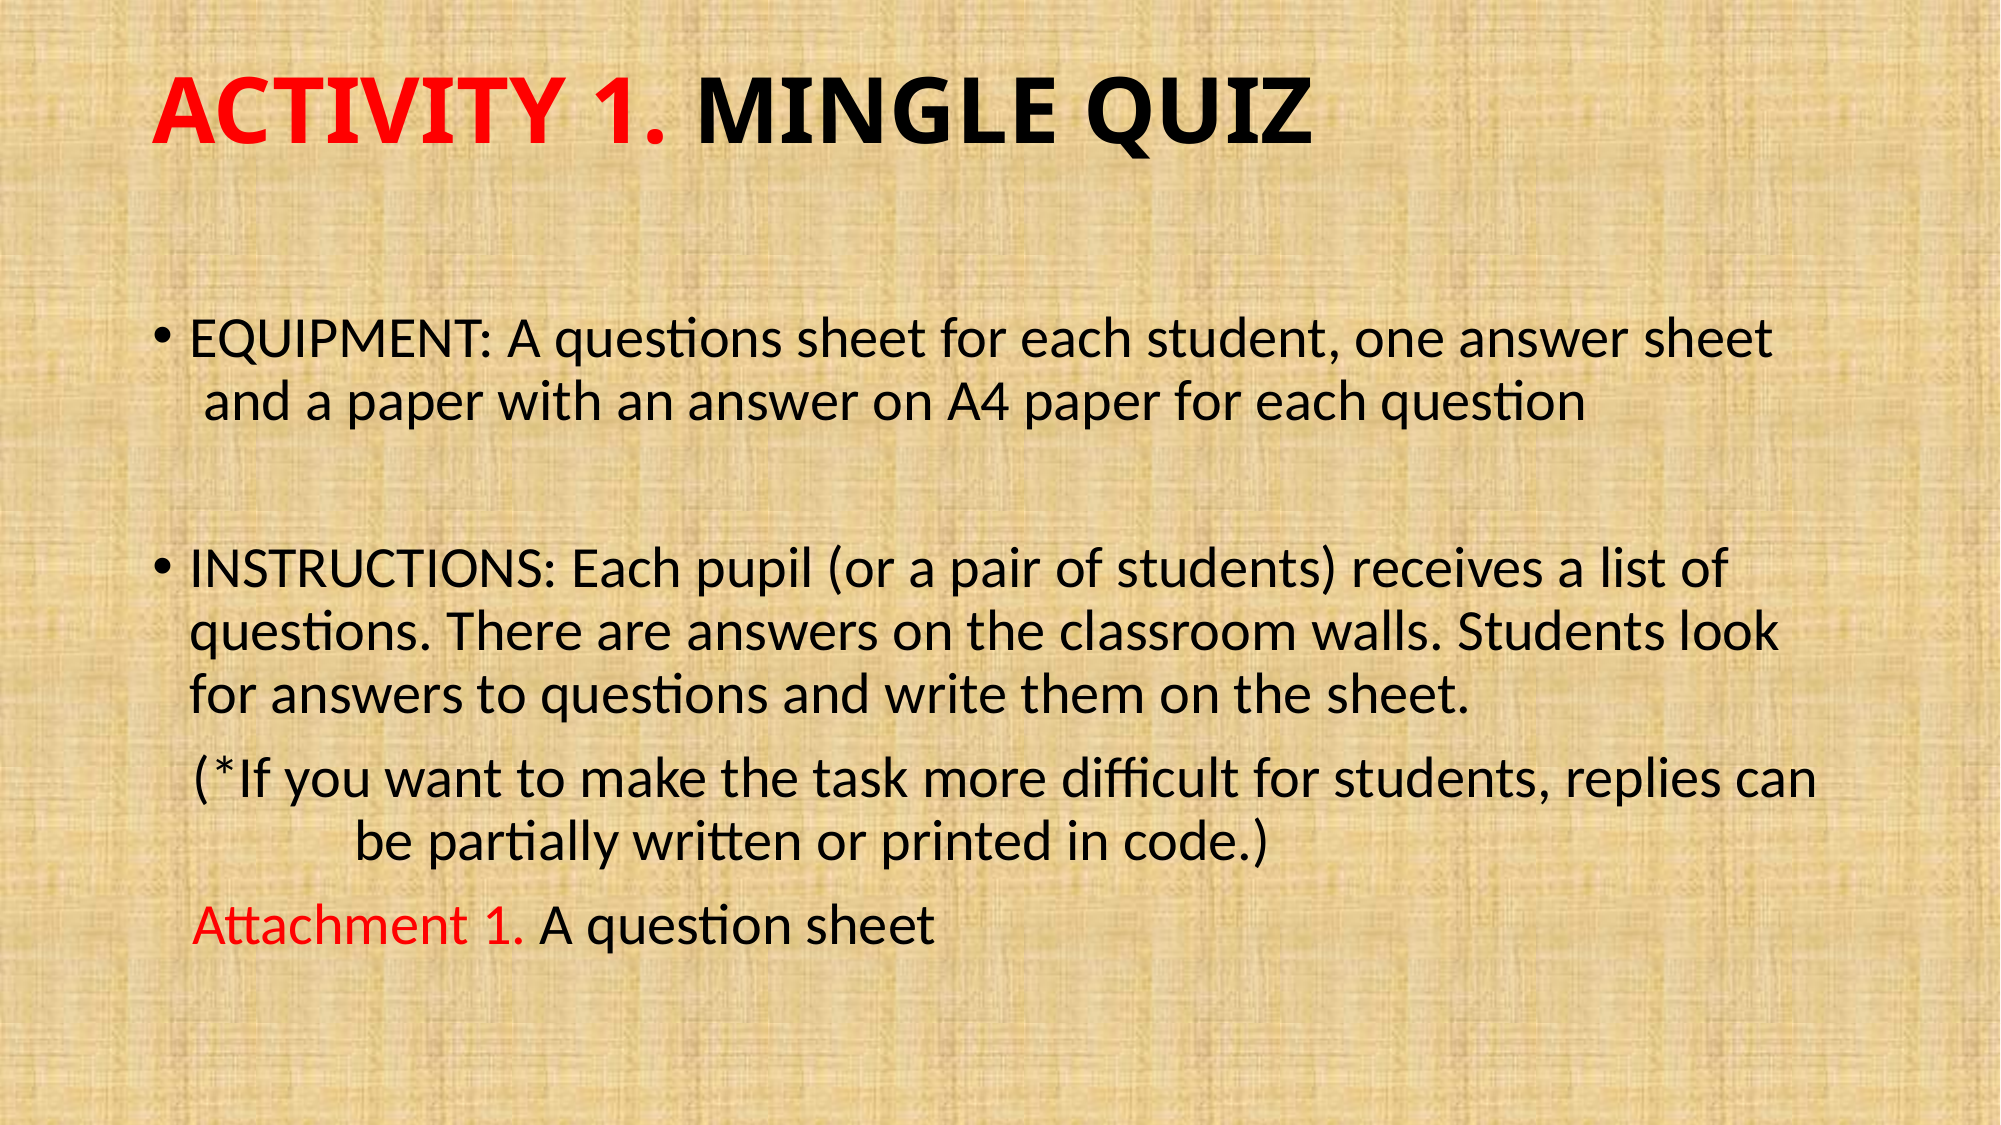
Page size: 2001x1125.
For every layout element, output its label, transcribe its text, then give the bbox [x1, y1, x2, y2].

list EQUIPMENT: A questions sheet for each student, one answer sheet and a paper with an answer on A4 paper for each question INSTRUCTIONS: Each pupil (or a pair of students) receives a list of questions. There are answers on the classroom walls. Students look for answers to questions and write them on the sheet. (*If you want to make the task more difficult for students, replies can be partially written or printed in code.) Attachment 1. A question sheet [137, 299, 1863, 1014]
title ACTIVITY 1. MINGLE QUIZ [137, 59, 1863, 278]
picture [0, 0, 2001, 1125]
